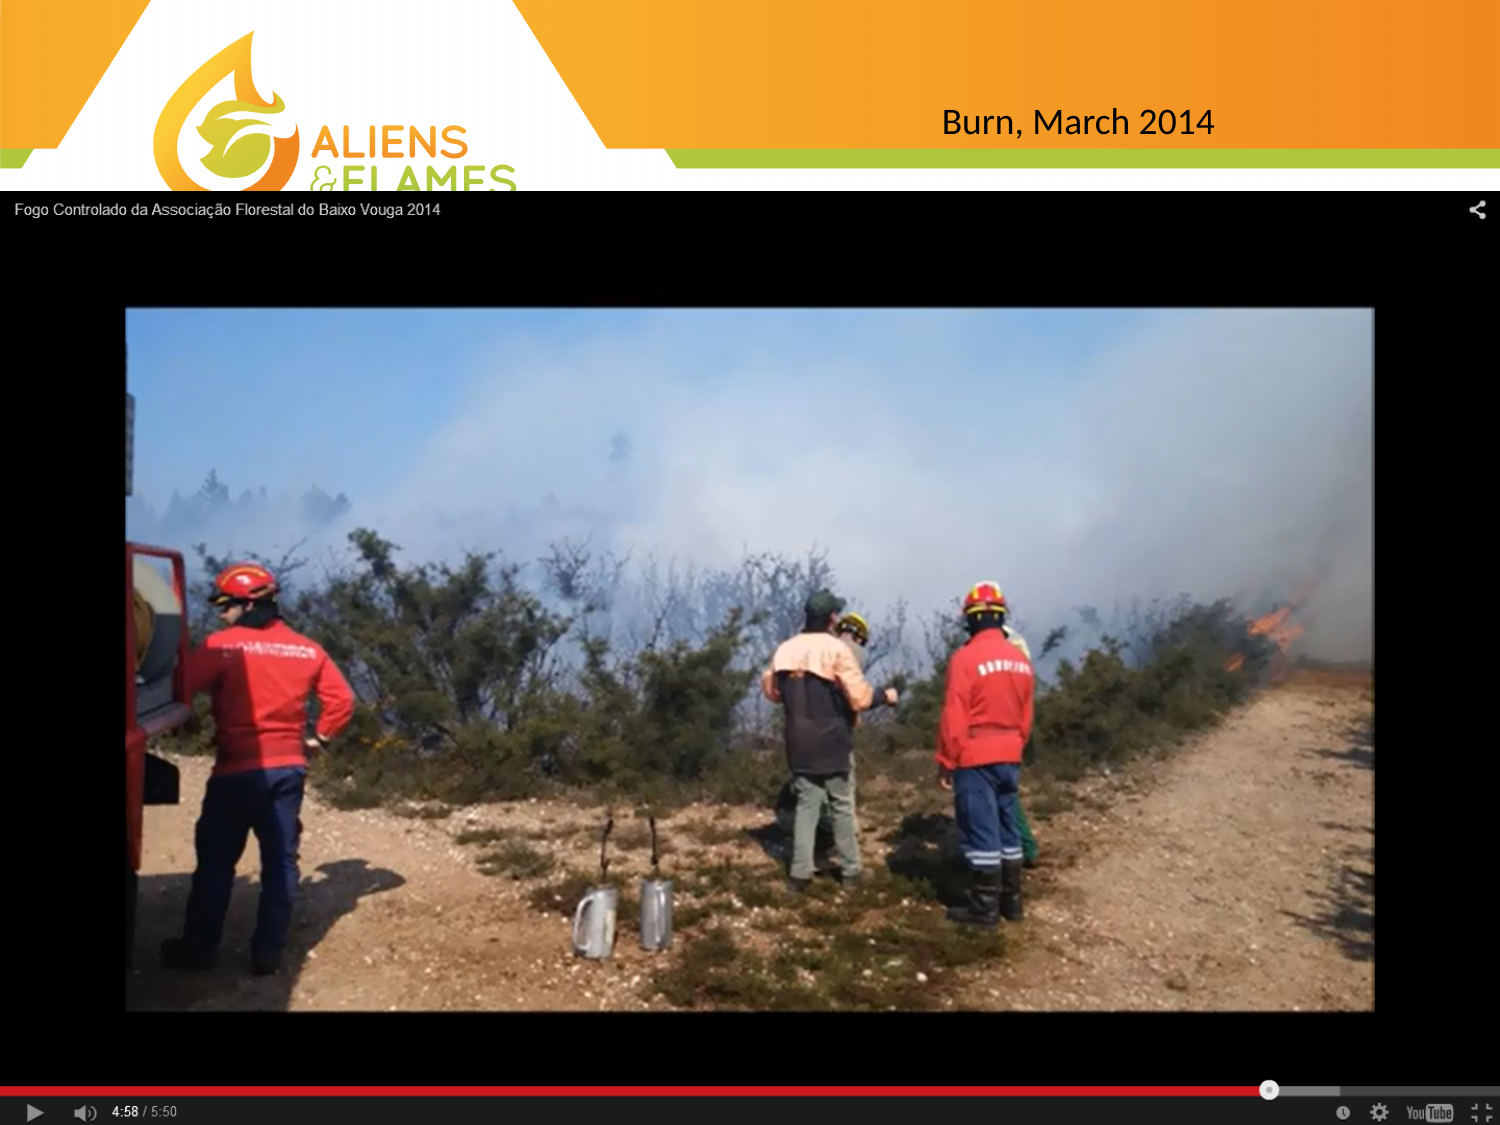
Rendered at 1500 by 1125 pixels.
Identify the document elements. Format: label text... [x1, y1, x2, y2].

picture [0, 0, 1500, 1125]
text_box Burn, March 2014 [927, 89, 1412, 150]
